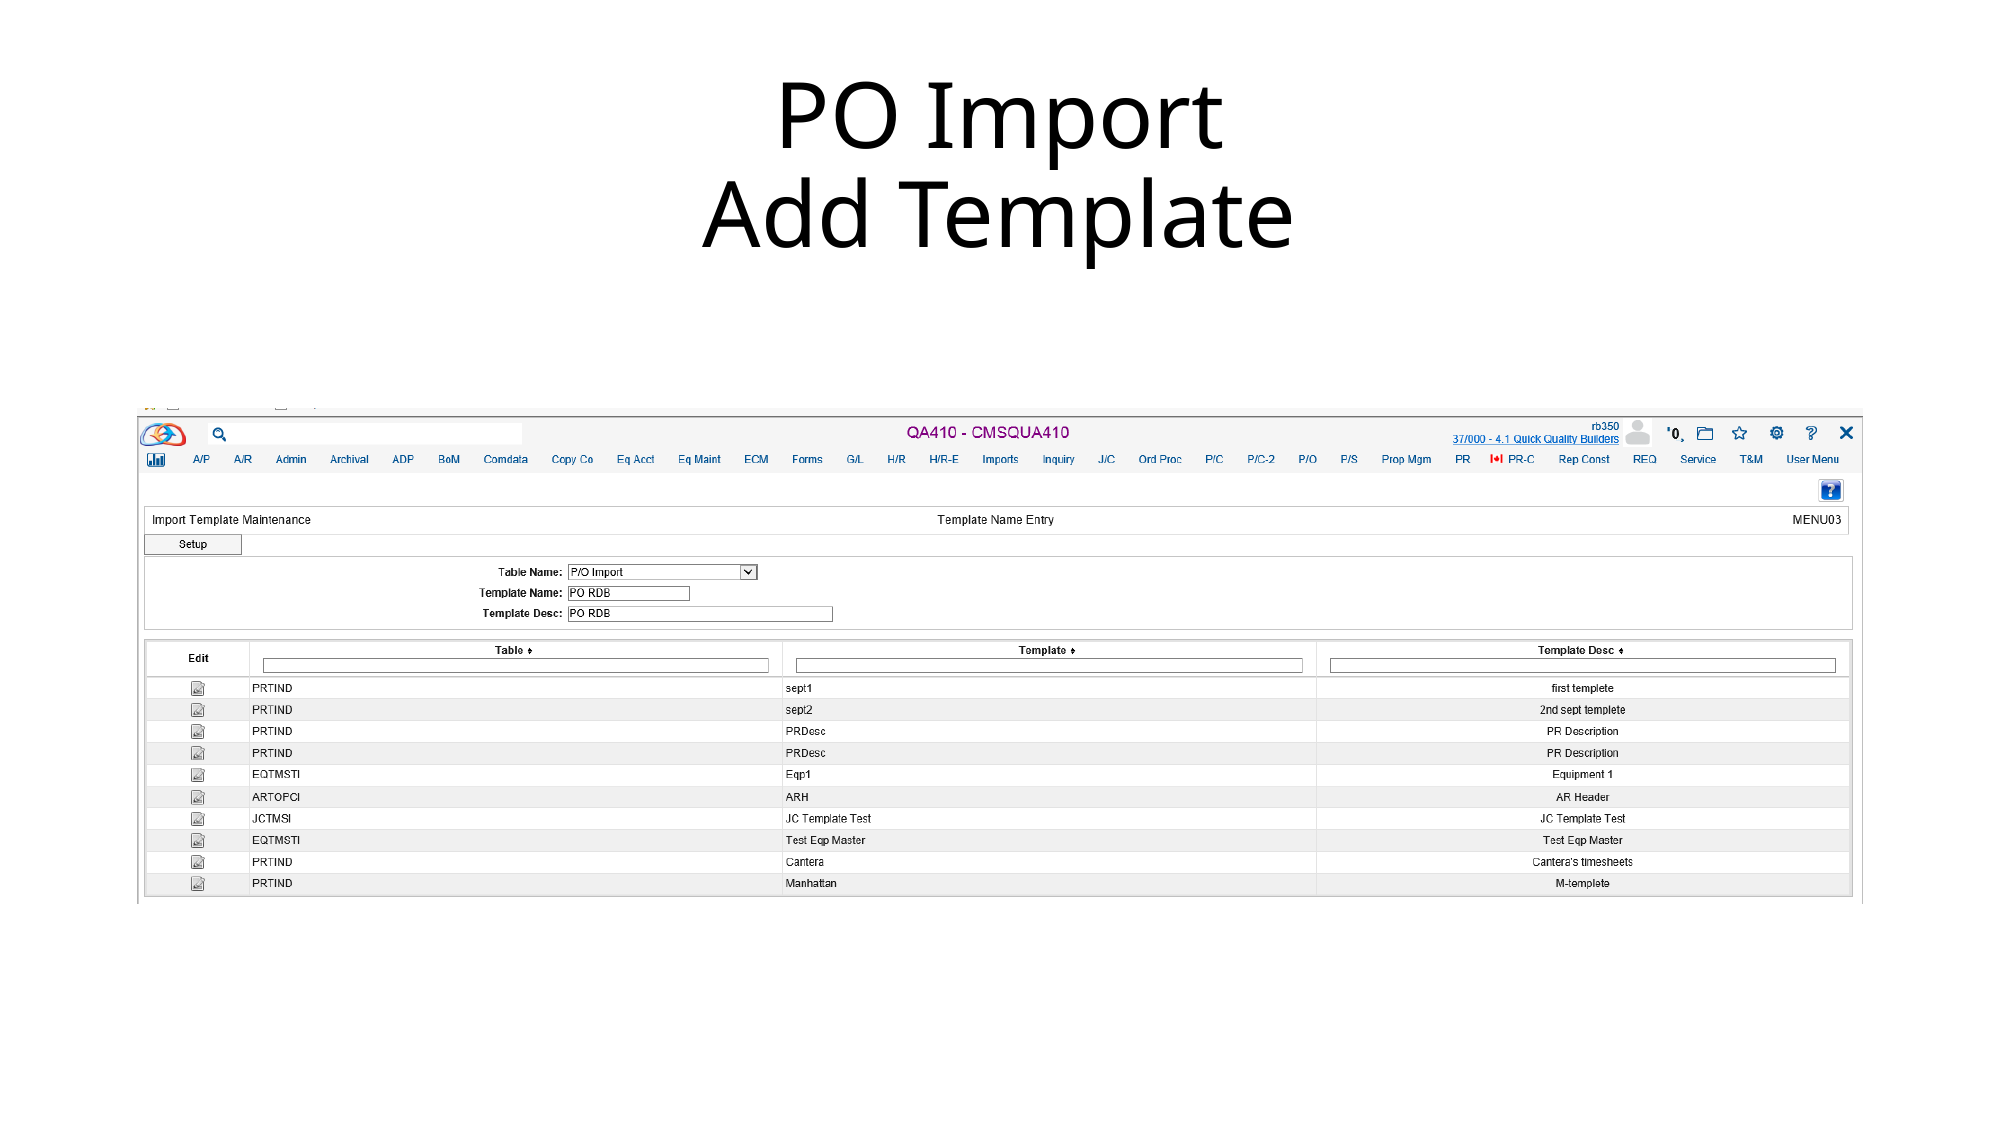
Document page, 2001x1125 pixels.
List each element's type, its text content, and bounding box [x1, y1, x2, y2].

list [137, 408, 1863, 904]
title PO Import Add Template [137, 59, 1863, 278]
